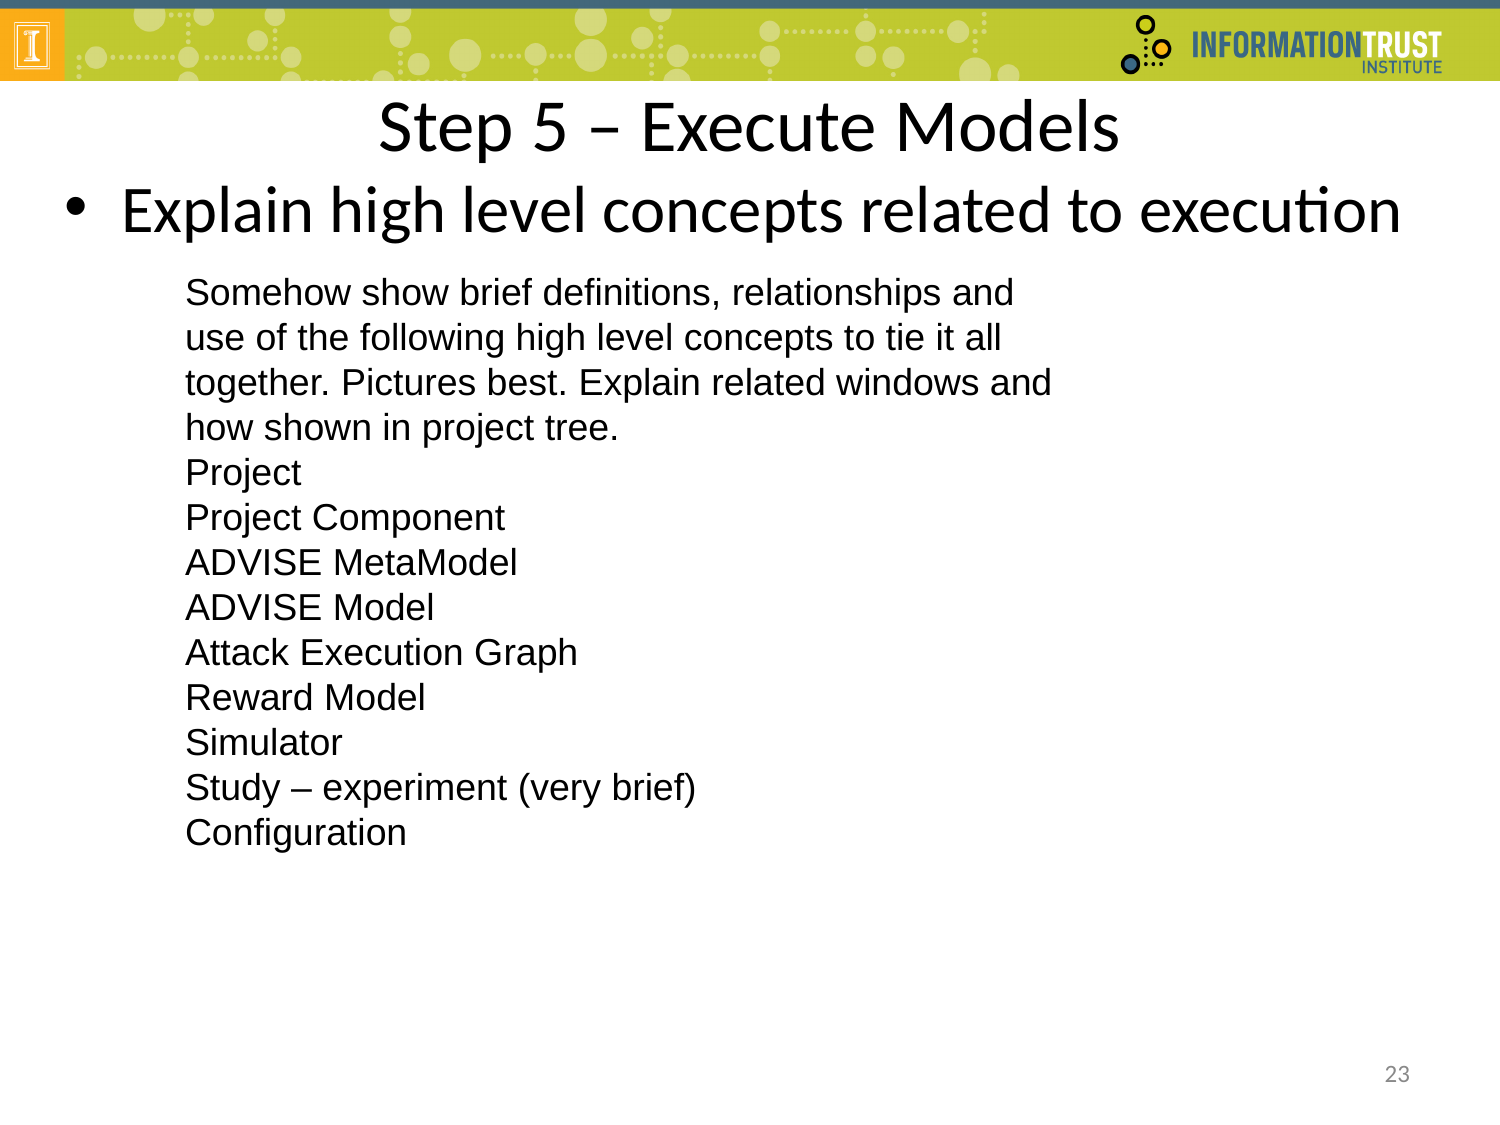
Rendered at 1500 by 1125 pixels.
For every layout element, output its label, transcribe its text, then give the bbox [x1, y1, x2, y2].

text_box Somehow show brief definitions, relationships and use of the following high level concepts to tie it all together. Pictures best. Explain related windows and how shown in project tree. Project Project Component ADVISE MetaModel ADVISE Model Attack Execution Graph Reward Model Simulator Study – experiment (very brief) Configuration [170, 260, 1105, 996]
picture [0, 0, 1500, 81]
slide_number 23 [1074, 1079, 1425, 1103]
text_box Explain high level concepts related to execution [49, 158, 1455, 1079]
title Step 5 – Execute Models [75, 80, 1425, 158]
